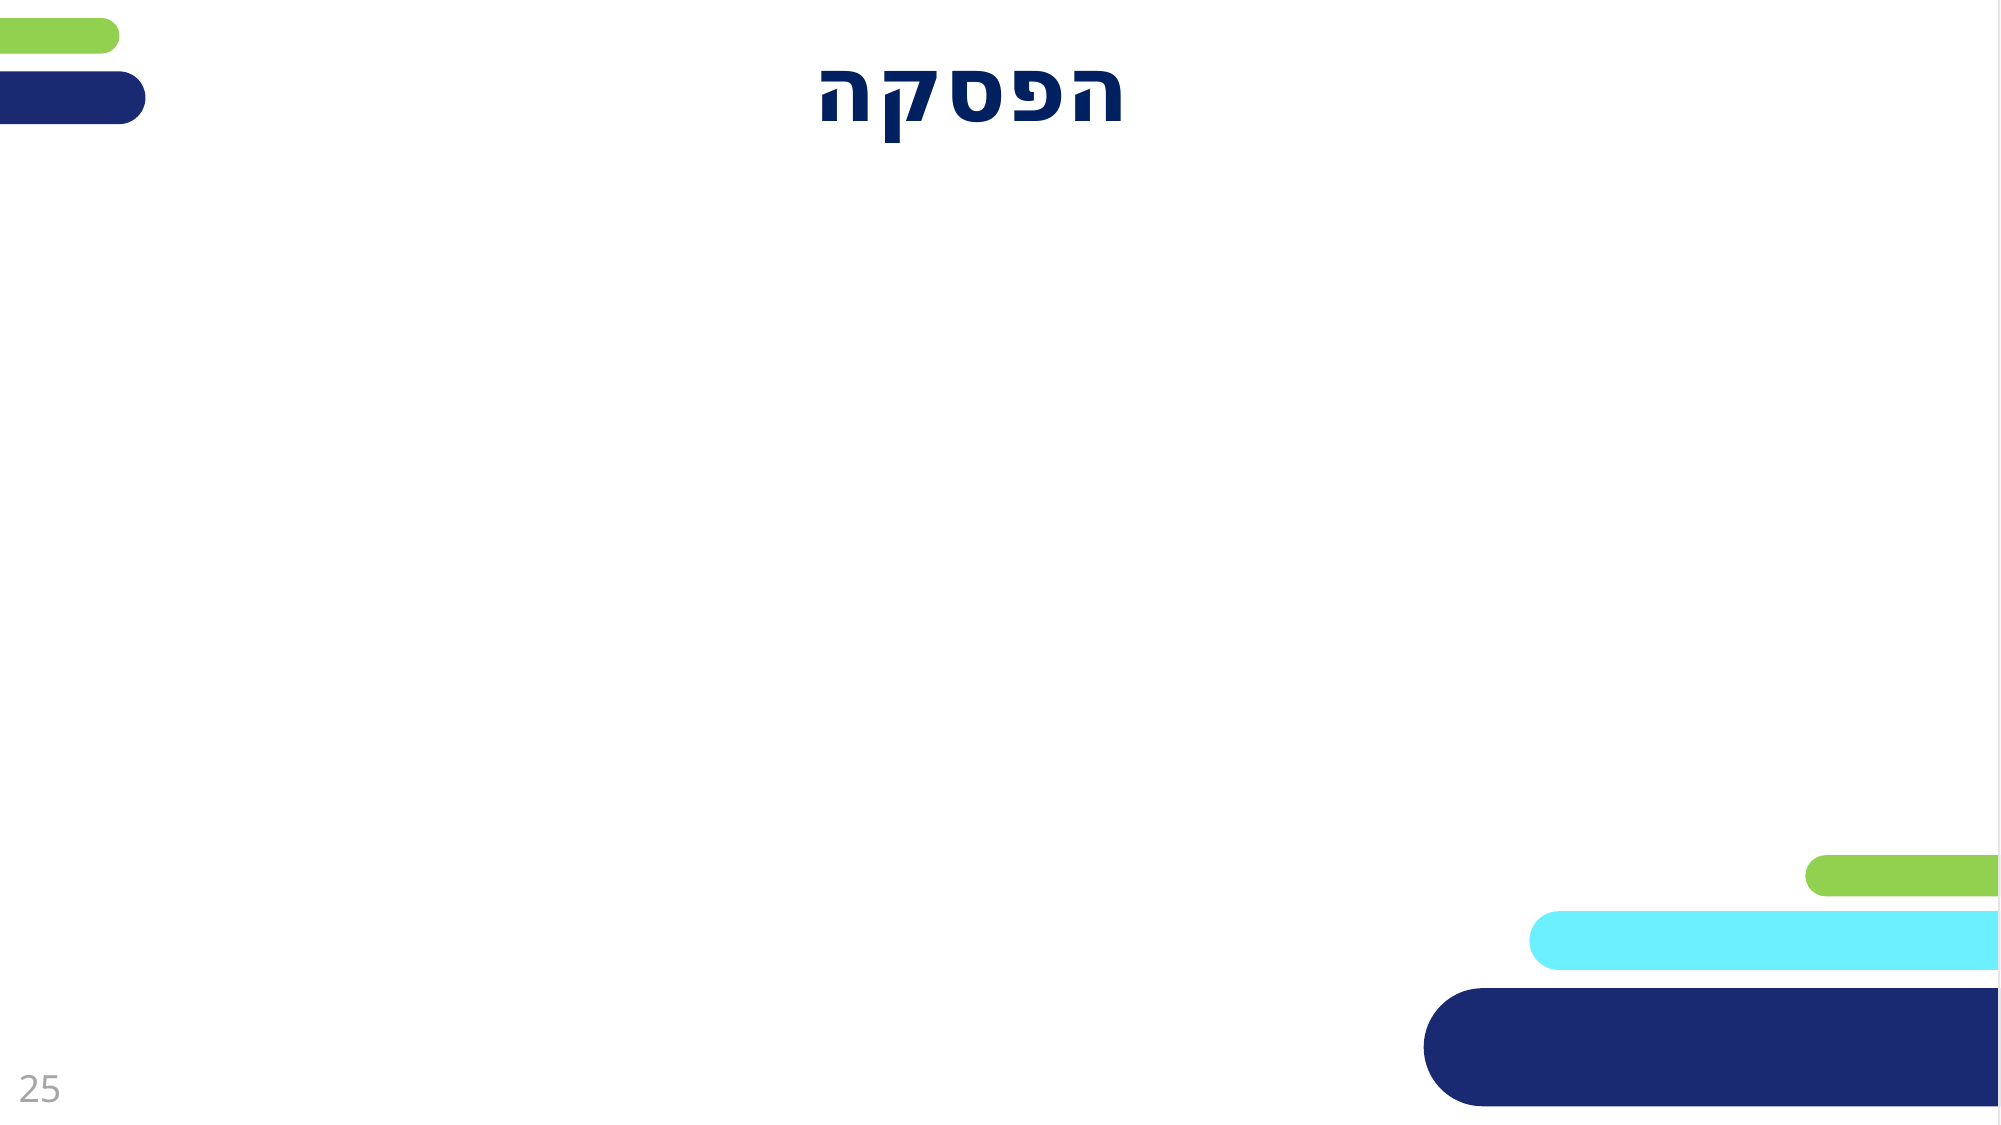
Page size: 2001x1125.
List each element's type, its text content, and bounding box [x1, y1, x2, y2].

title הפסקה [168, 25, 1776, 144]
